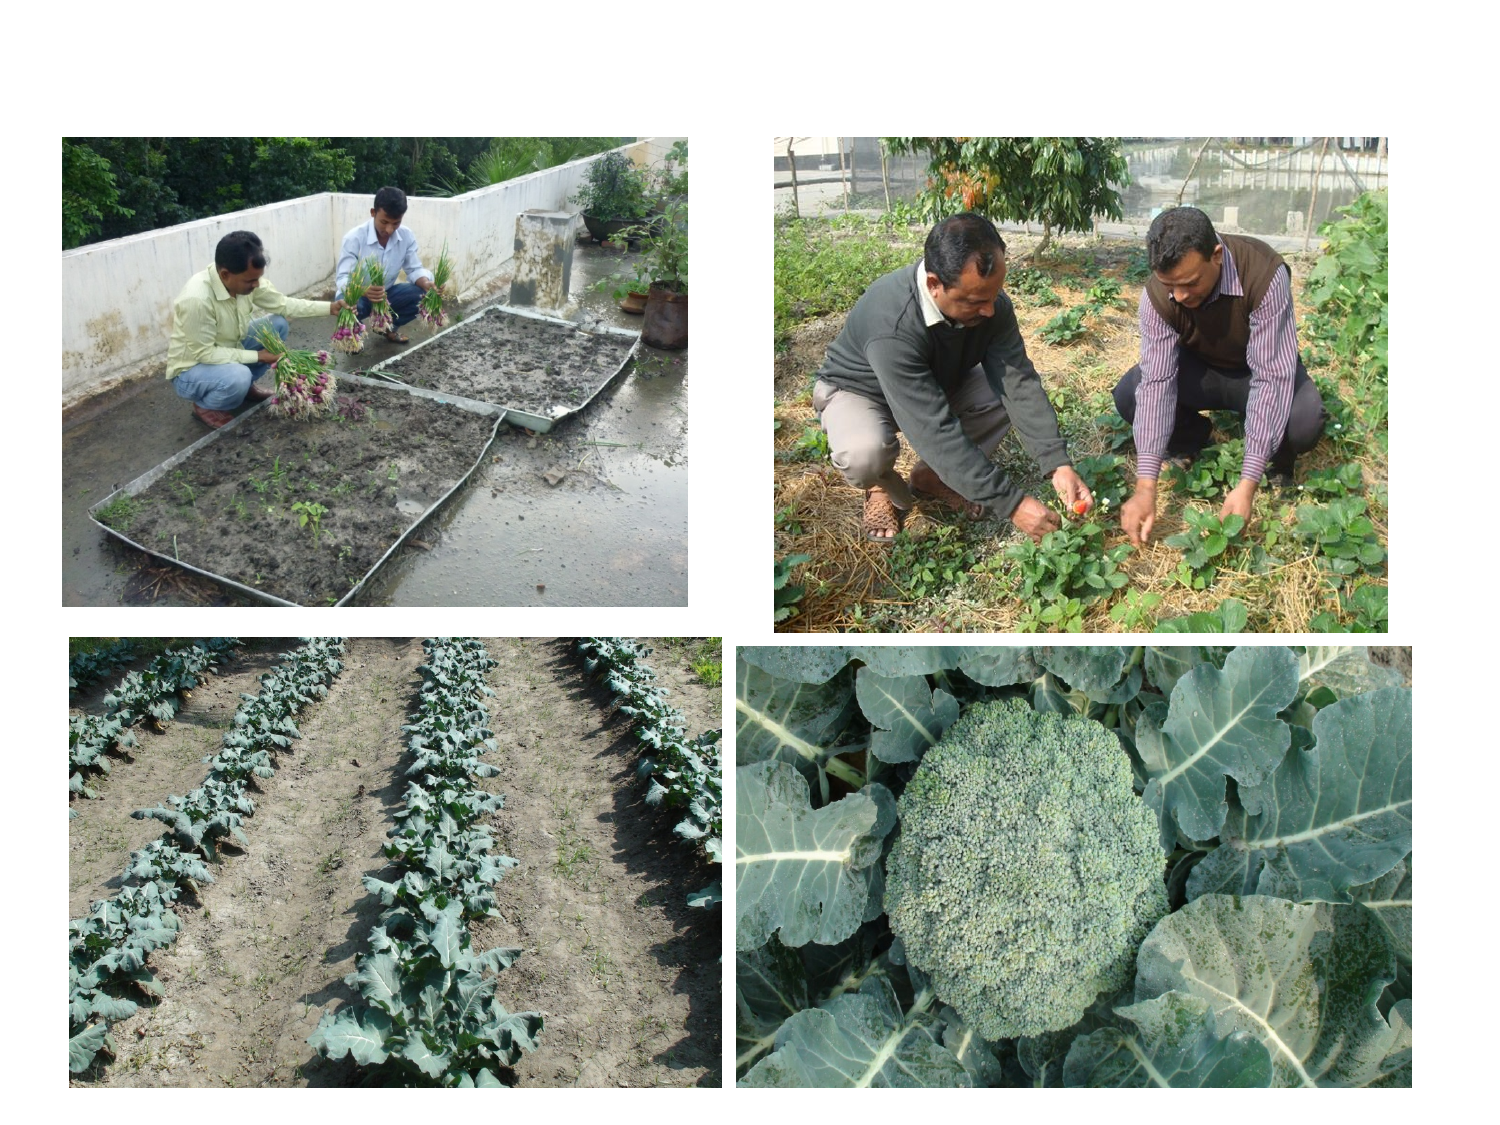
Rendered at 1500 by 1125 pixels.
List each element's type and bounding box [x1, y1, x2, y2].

picture [62, 137, 688, 607]
picture [69, 637, 723, 1088]
picture [736, 645, 1412, 1088]
picture [774, 137, 1388, 634]
